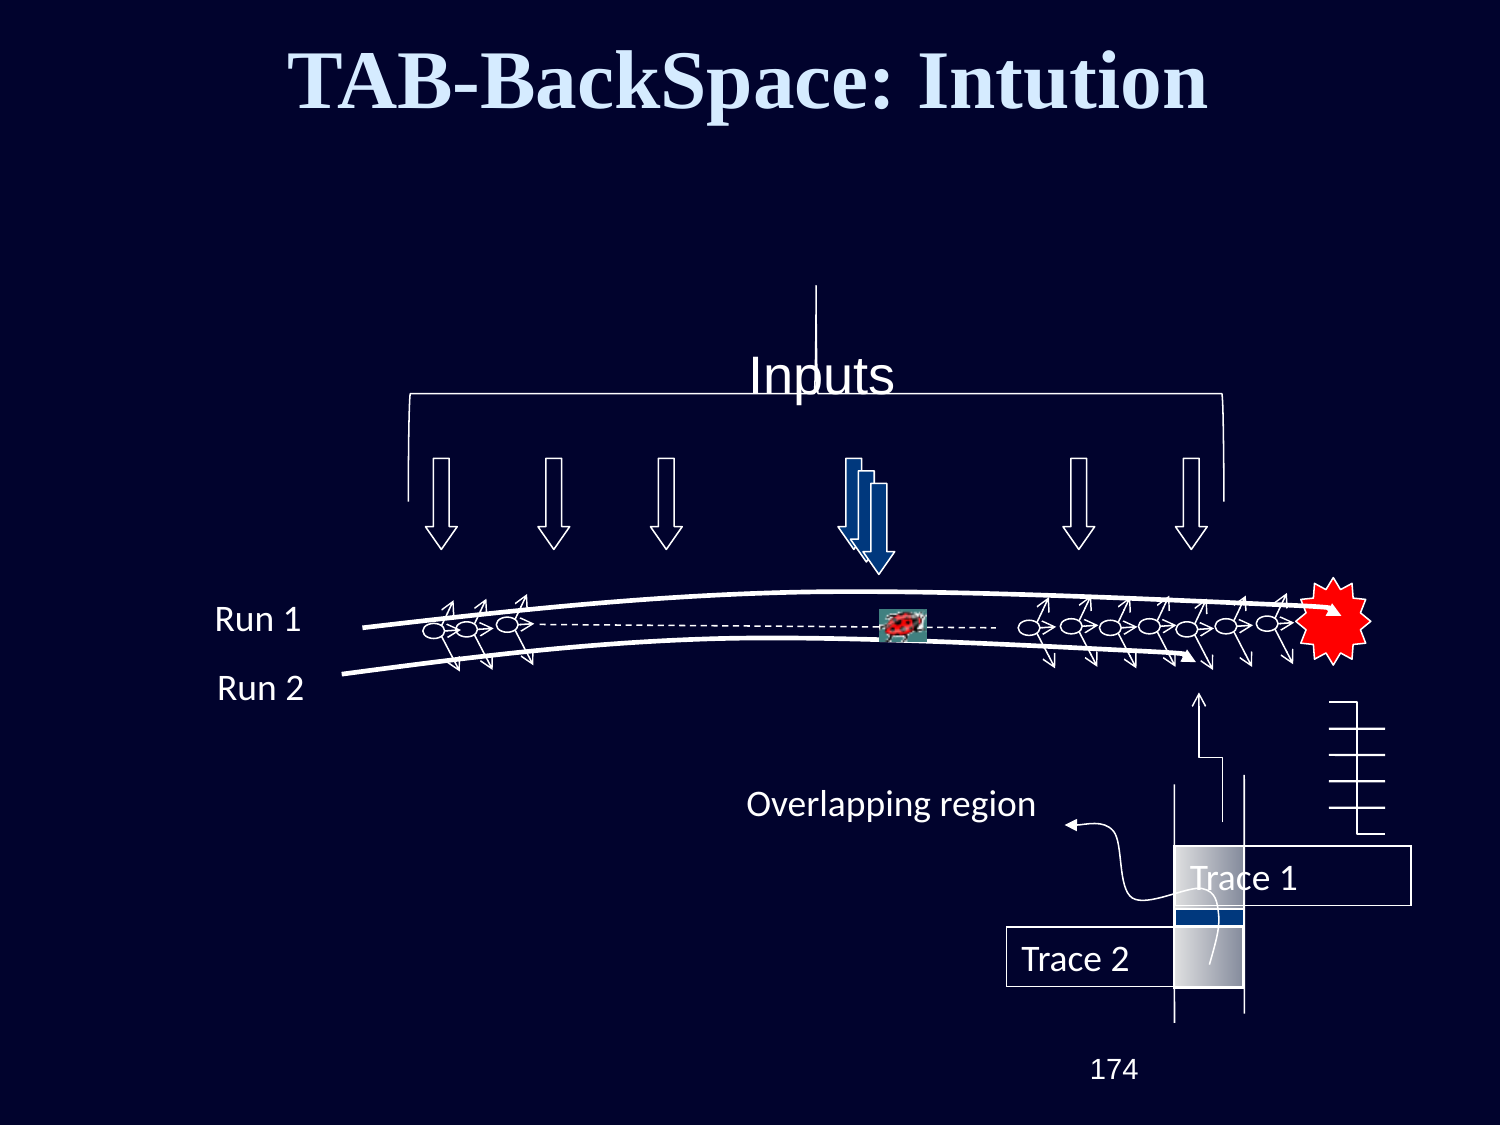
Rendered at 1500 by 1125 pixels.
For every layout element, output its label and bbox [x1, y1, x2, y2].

picture [879, 609, 928, 642]
text_box [1006, 774, 1412, 1023]
text_box [408, 285, 1225, 575]
title [94, 37, 1403, 126]
text_box [1290, 739, 1424, 797]
text_box [199, 586, 317, 646]
text_box [341, 577, 1371, 675]
slide_number [1074, 1042, 1425, 1103]
text_box [731, 771, 1052, 832]
text_box [1145, 745, 1276, 770]
text_box [202, 655, 320, 716]
